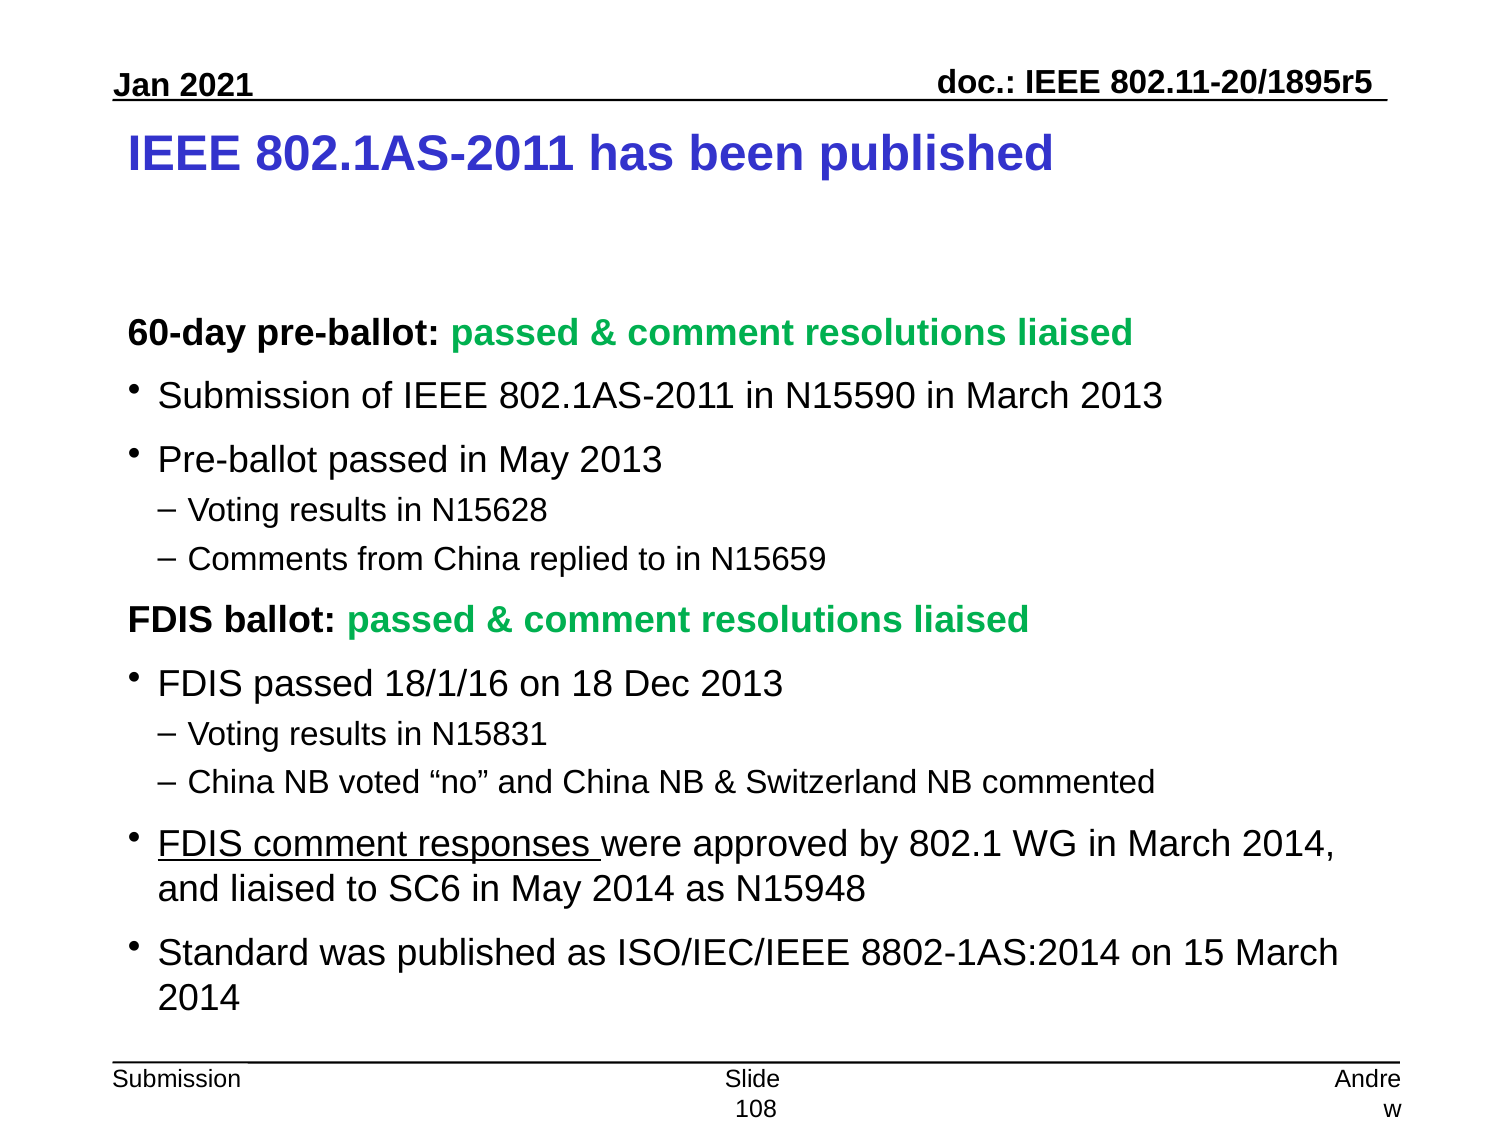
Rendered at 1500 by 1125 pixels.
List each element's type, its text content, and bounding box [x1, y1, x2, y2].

footer Andrew Myles, Cisco [1320, 1061, 1402, 1093]
list 60-day pre-ballot: passed & comment resolutions liaised Submission of IEEE 802.1AS-2011 in N15590 in March 2013 Pre-ballot passed in May 2013 Voting results in N15628 Comments from China replied to in N15659 FDIS ballot: passed & comment resolutions liaised FDIS passed 18/1/16 on 18 Dec 2013 Voting results in N15831 China NB voted “no” and China NB & Switzerland NB commented FDIS comment responses were approved by 802.1 WG in March 2014, and liaised to SC6 in May 2014 as N15948 Standard was published as ISO/IEC/IEEE 8802-1AS:2014 on 15 March 2014 [112, 299, 1388, 975]
slide_number Slide 108 [709, 1061, 803, 1093]
title IEEE 802.1AS-2011 has been published [112, 112, 1388, 288]
